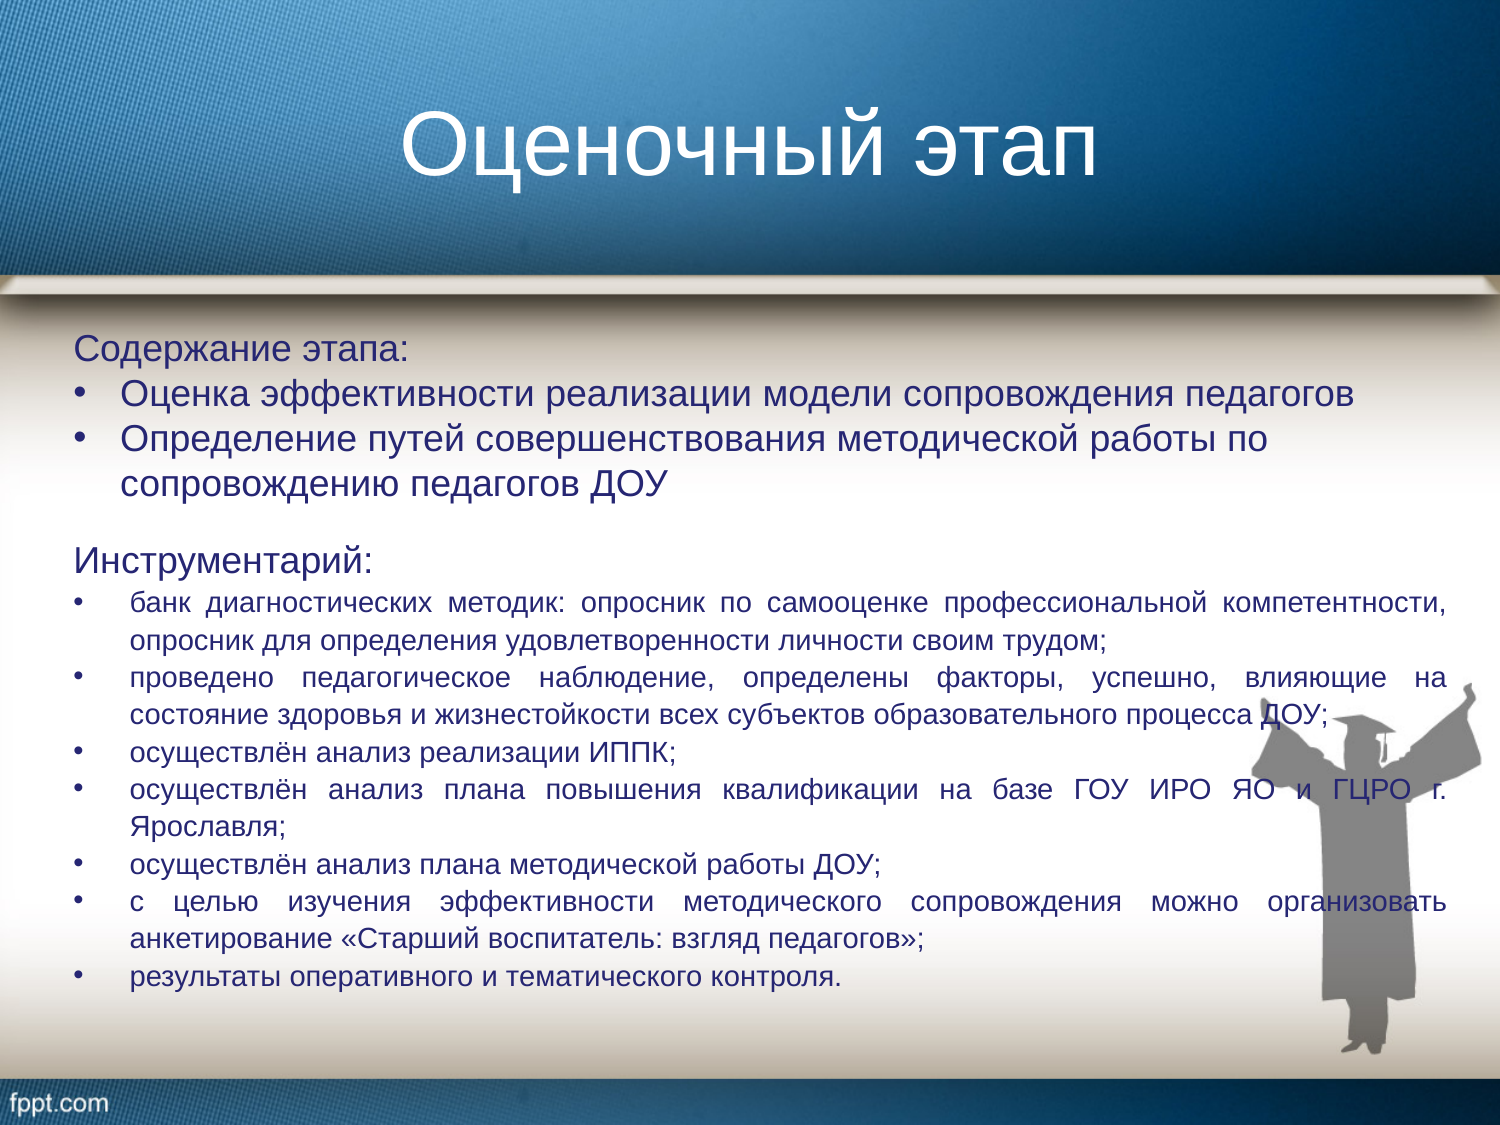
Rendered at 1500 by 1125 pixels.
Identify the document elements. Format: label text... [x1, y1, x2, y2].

text_box Содержание этапа: Оценка эффективности реализации модели сопровождения педагогов Определение путей совершенствования методической работы по сопровождению педагогов ДОУ [58, 316, 1425, 512]
title Оценочный этап [74, 44, 1426, 233]
text_box Инструментарий: банк диагностических методик: опросник по самооценке профессиональной компетентности, опросник для определения удовлетворенности личности своим трудом; проведено педагогическое наблюдение, определены факторы, успешно, влияющие на состояние здоровья и жизнестойкости всех субъектов образовательного процесса ДОУ; осуществлён анализ реализации ИППК; осуществлён анализ плана повышения квалификации на базе ГОУ ИРО ЯО и ГЦРО г. Ярославля; осуществлён анализ плана методической работы ДОУ; с целью изучения эффективности методического сопровождения можно организовать анкетирование «Старший воспитатель: взгляд педагогов»; результаты оперативного и тематического контроля. [58, 528, 1464, 1035]
picture [0, 0, 1500, 1125]
